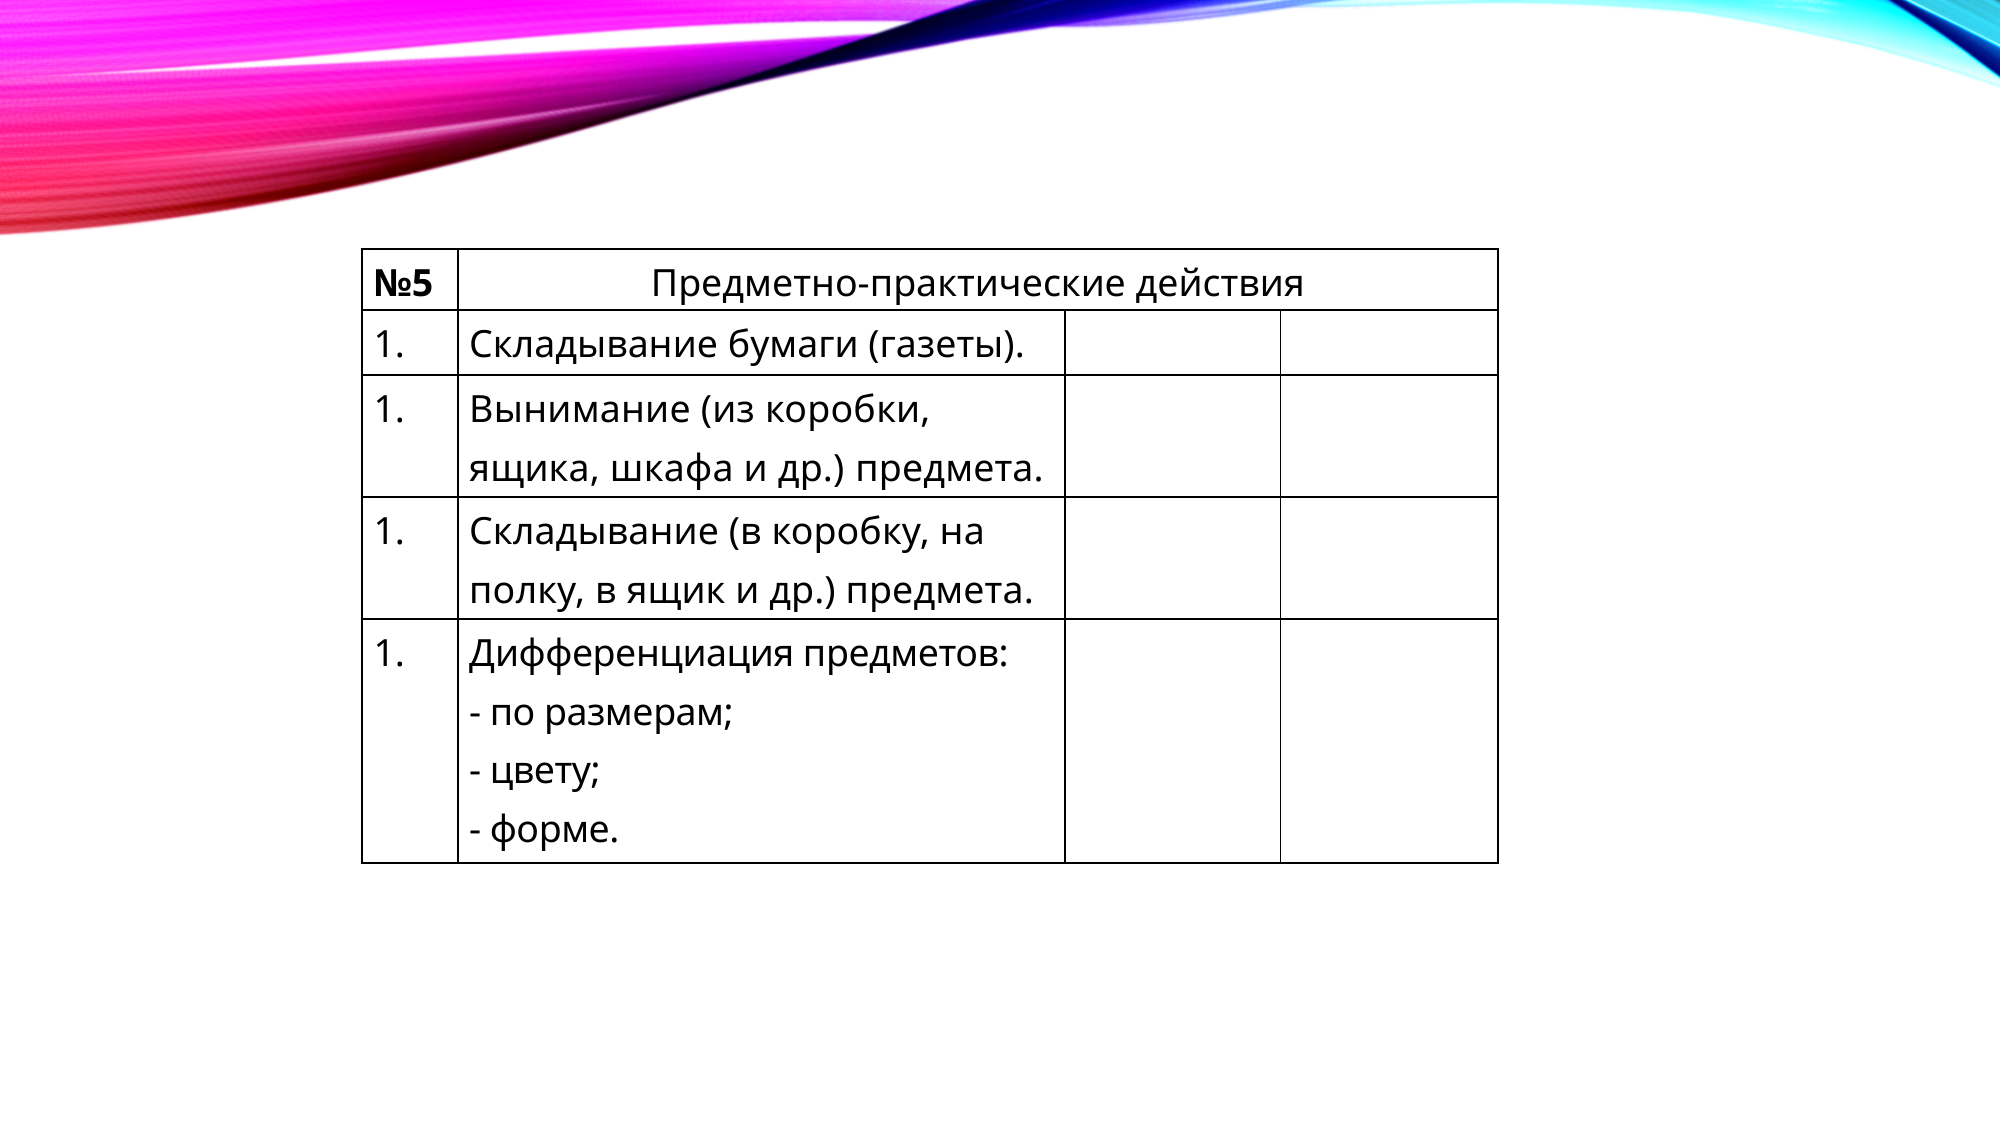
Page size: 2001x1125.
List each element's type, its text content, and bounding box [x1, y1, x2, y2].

table_cell [363, 376, 457, 496]
table_cell [1281, 498, 1497, 618]
picture [1890, 0, 2000, 75]
table_cell [1281, 376, 1497, 496]
table_cell [363, 311, 457, 374]
table_cell [1066, 620, 1280, 862]
picture [0, 0, 2000, 237]
table_cell [363, 498, 457, 618]
table_cell Дифференциация предметов: - по размерам; - цвету; - форме. [459, 620, 1064, 862]
table_header №5 [363, 250, 457, 309]
table_cell [1066, 376, 1280, 496]
table_cell [363, 620, 457, 862]
table_header Предметно-практические действия [459, 250, 1497, 309]
table_cell [1066, 498, 1280, 618]
table_cell Вынимание (из коробки, ящика, шкафа и др.) предмета. [459, 376, 1064, 496]
table_cell [1281, 311, 1497, 374]
table_cell [1281, 620, 1497, 862]
table_cell Складывание (в коробку, на полку, в ящик и др.) предмета. [459, 498, 1064, 618]
table_cell [1066, 311, 1280, 374]
table_cell Складывание бумаги (газеты). [459, 311, 1064, 374]
picture [1910, 0, 2000, 45]
